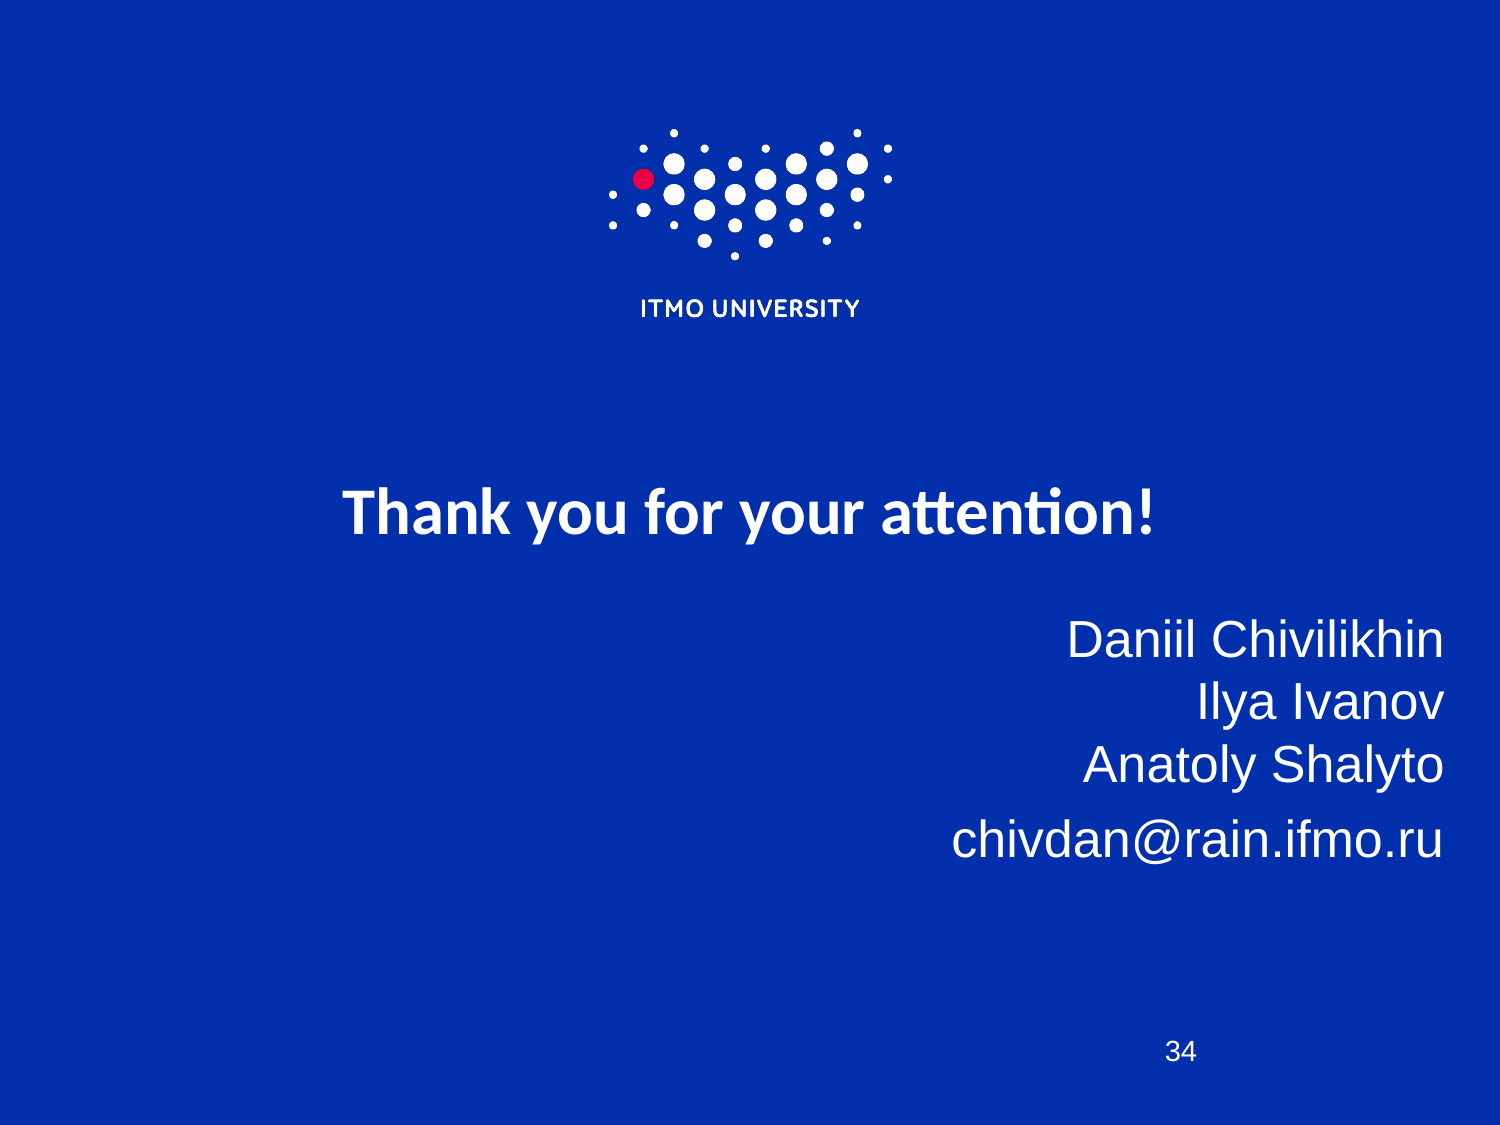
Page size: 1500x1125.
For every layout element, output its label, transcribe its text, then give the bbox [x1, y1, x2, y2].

picture [564, 85, 936, 358]
text_box 34 [1149, 1024, 1500, 1085]
text_box Daniil Chivilikhin Ilya Ivanov Anatoly Shalyto [1051, 597, 1460, 800]
text_box chivdan@rain.ifmo.ru [936, 797, 1459, 875]
title Thank you for your attention! [75, 439, 1425, 576]
